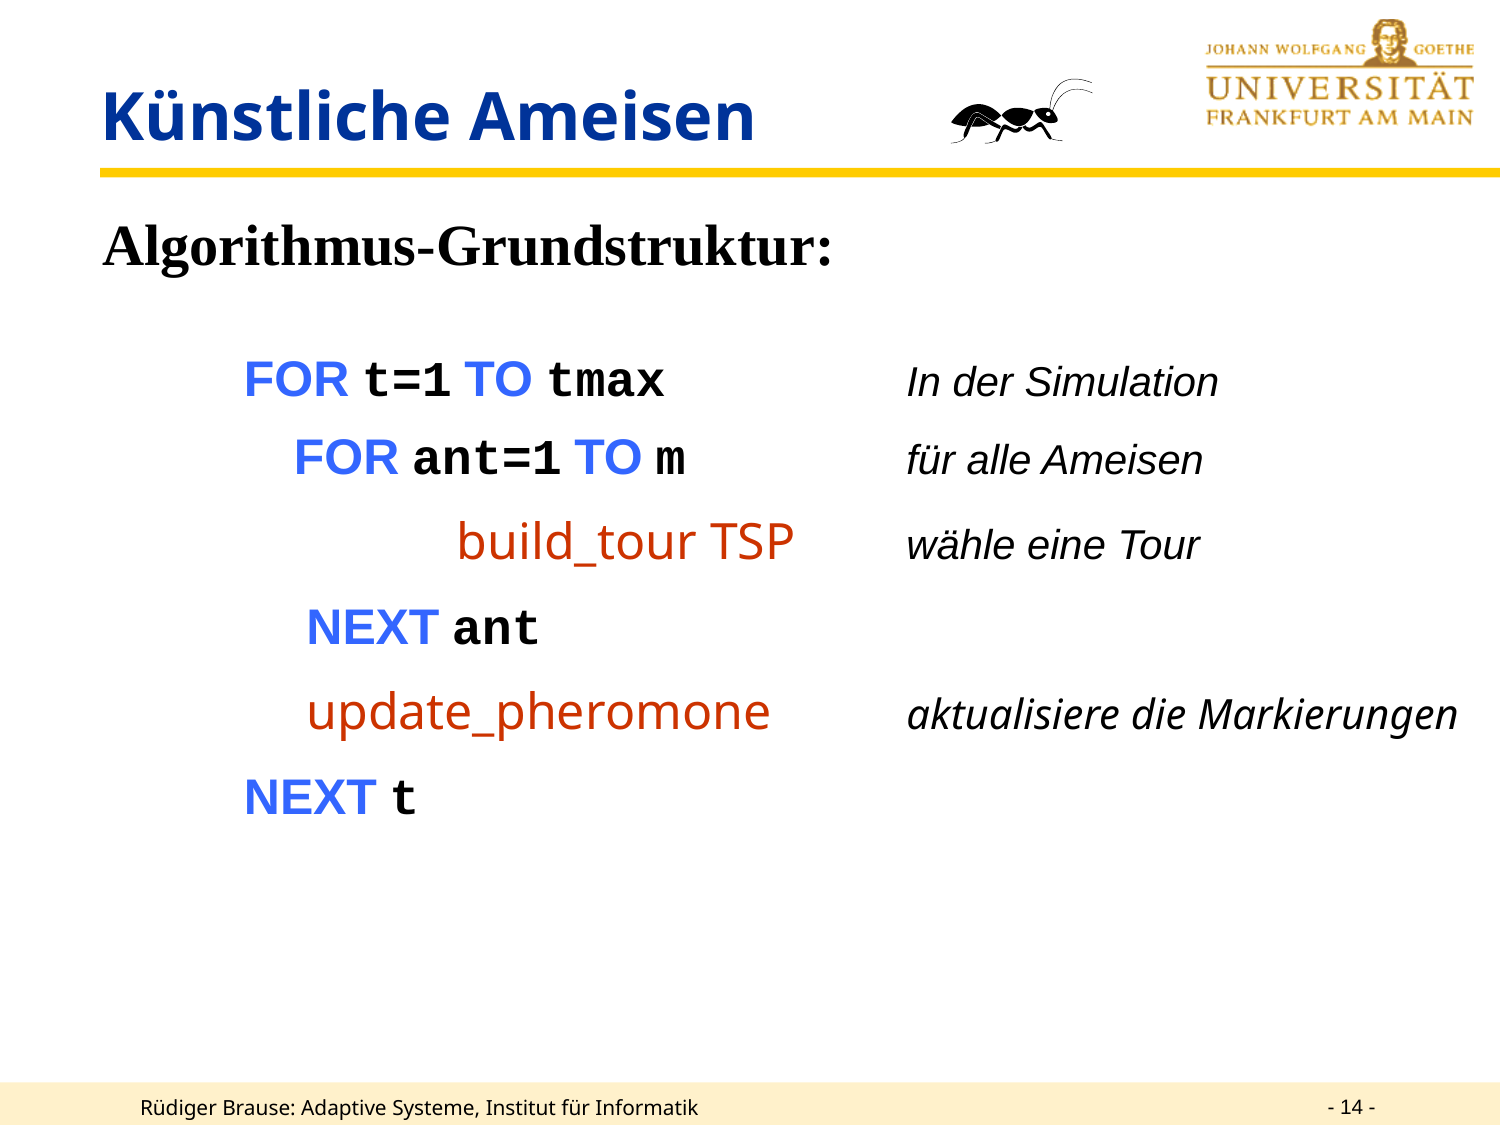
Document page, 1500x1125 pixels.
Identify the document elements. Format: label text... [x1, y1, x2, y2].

text_box Algorithmus-Grundstruktur: FOR t=1 TO tmax In der Simulation FOR ant=1 TO m für alle Ameisen build_tour TSP wähle eine Tour NEXT ant update_pheromone aktualisiere die Markierungen NEXT t [87, 200, 1500, 832]
picture [950, 77, 1093, 144]
picture [1198, 19, 1481, 136]
slide_number - 14 - [1312, 1086, 1426, 1125]
footer Rüdiger Brause: Adaptive Systeme, Institut für Informatik [124, 1087, 938, 1125]
title Künstliche Ameisen [100, 66, 1187, 149]
